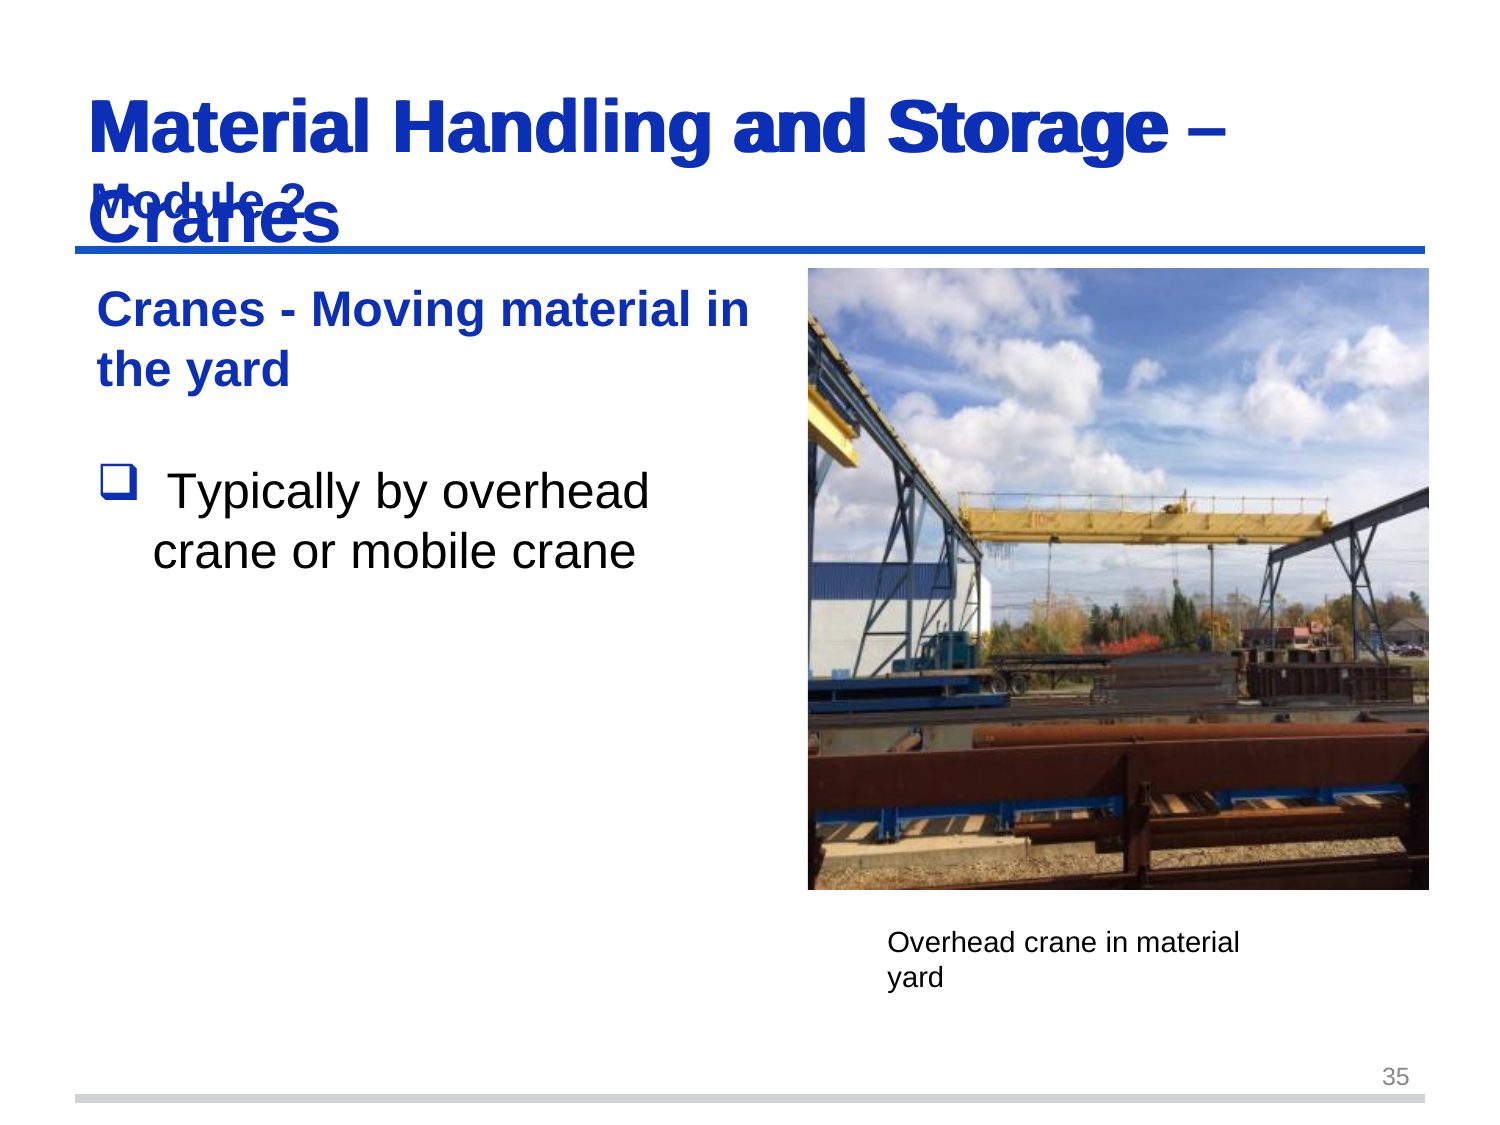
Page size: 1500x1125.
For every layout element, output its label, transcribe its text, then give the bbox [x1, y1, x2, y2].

text_box Overhead crane in material yard [885, 923, 1305, 994]
text_box [807, 268, 1429, 890]
slide_number 35 [1377, 1059, 1415, 1125]
title Material Handling and Storage – Cranes [87, 77, 1413, 260]
text_box Cranes - Moving material in the yard Typically by overhead crane or mobile crane [94, 276, 752, 579]
